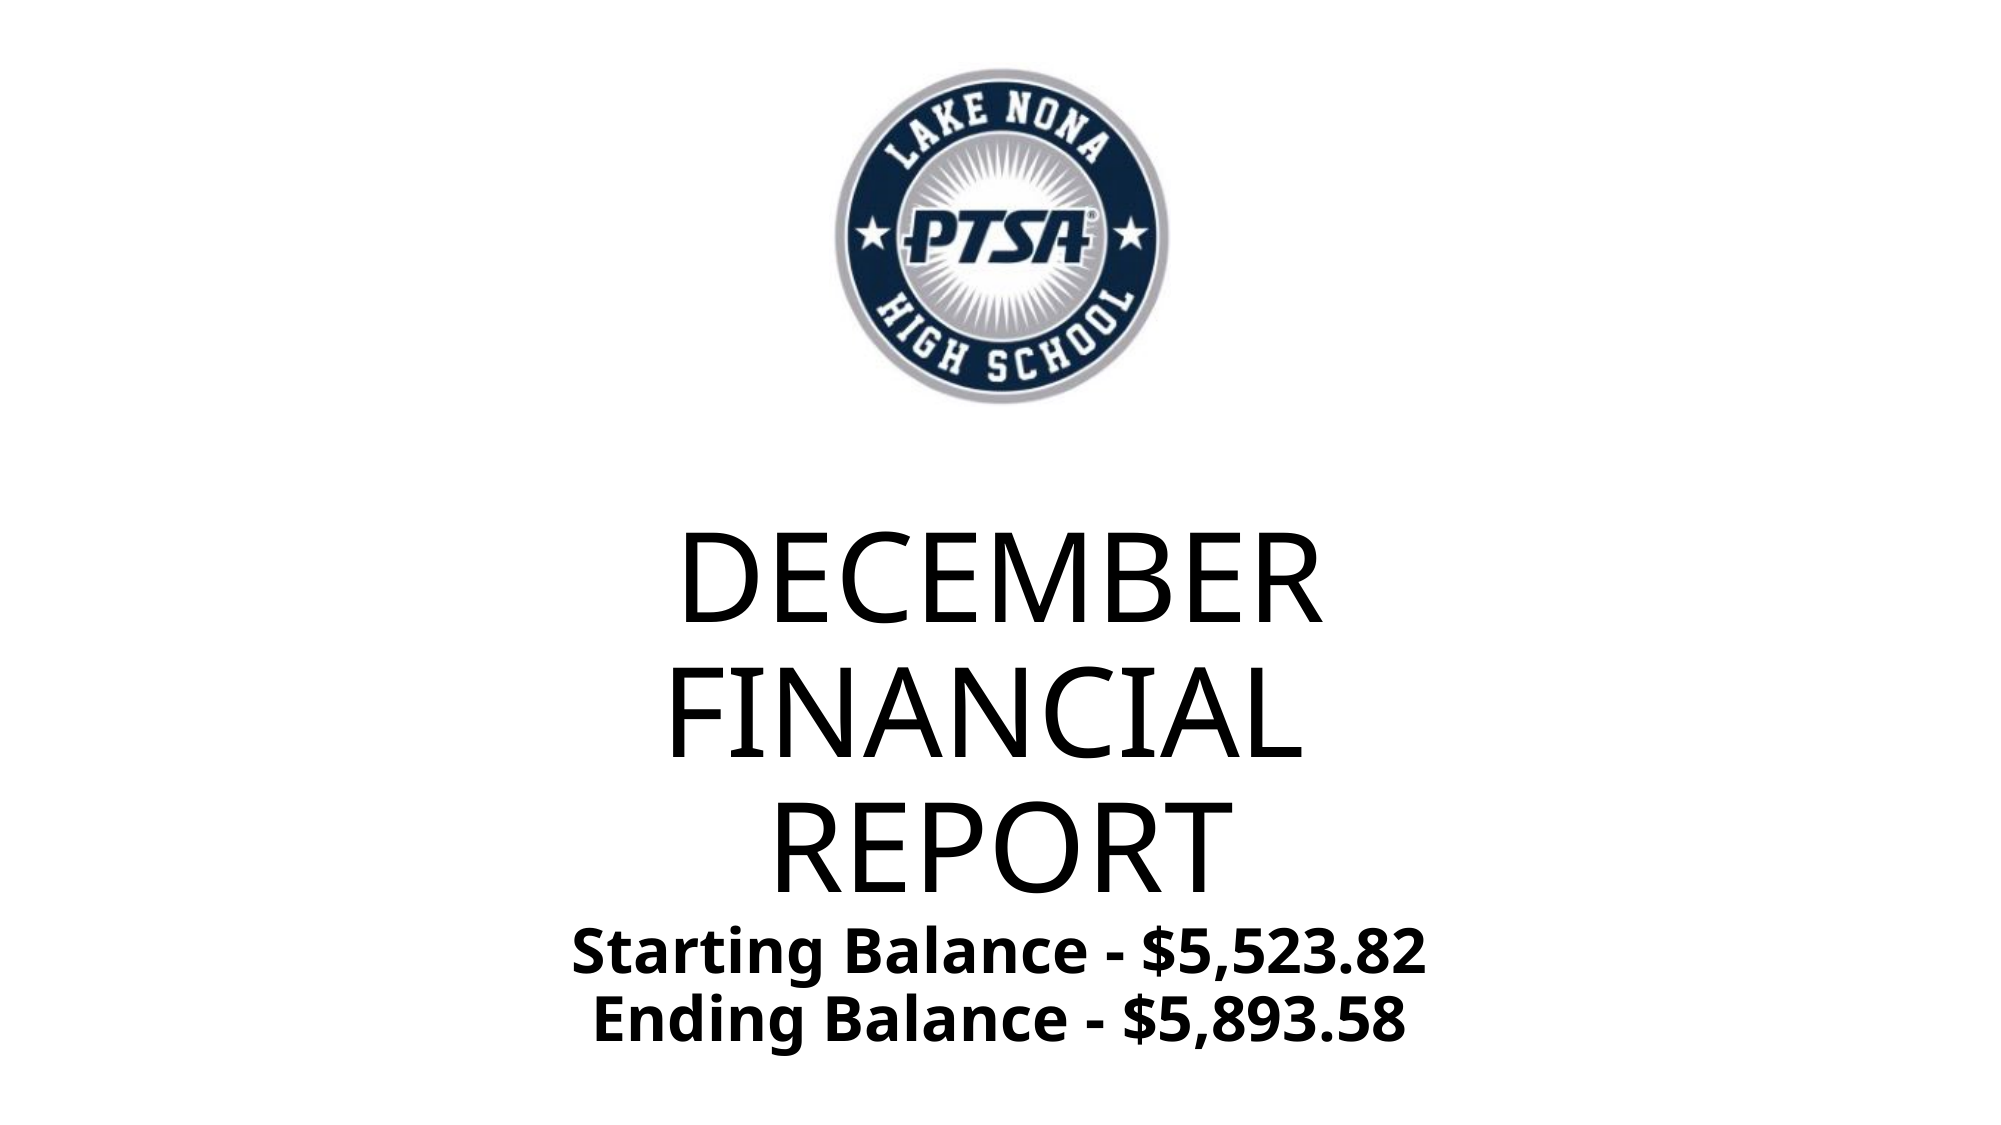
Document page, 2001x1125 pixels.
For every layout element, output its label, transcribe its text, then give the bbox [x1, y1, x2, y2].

text_box DECEMBER FINANCIAL REPORT Starting Balance - $5,523.82 Ending Balance - $5,893.58 [501, 464, 1499, 1063]
picture [828, 62, 1171, 407]
